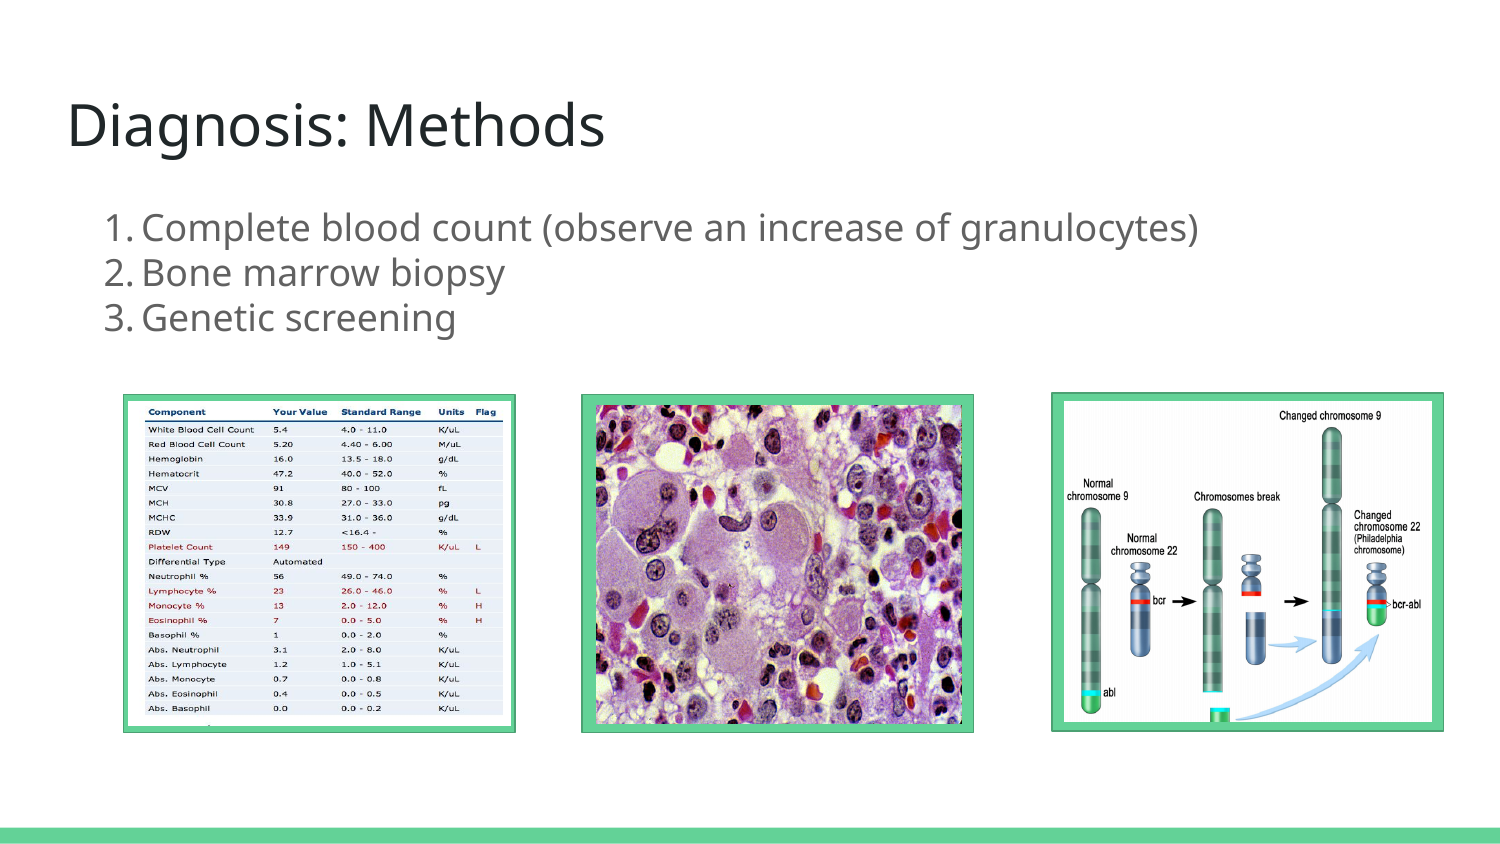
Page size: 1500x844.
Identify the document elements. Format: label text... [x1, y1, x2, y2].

text_box [1051, 393, 1444, 732]
title Diagnosis: Methods [51, 72, 1449, 167]
picture [1064, 401, 1432, 722]
picture [596, 405, 962, 724]
text_box [123, 394, 516, 733]
picture [128, 401, 511, 726]
list Complete blood count (observe an increase of granulocytes) Bone marrow biopsy Genetic screening [51, 189, 1449, 750]
text_box [581, 394, 974, 733]
